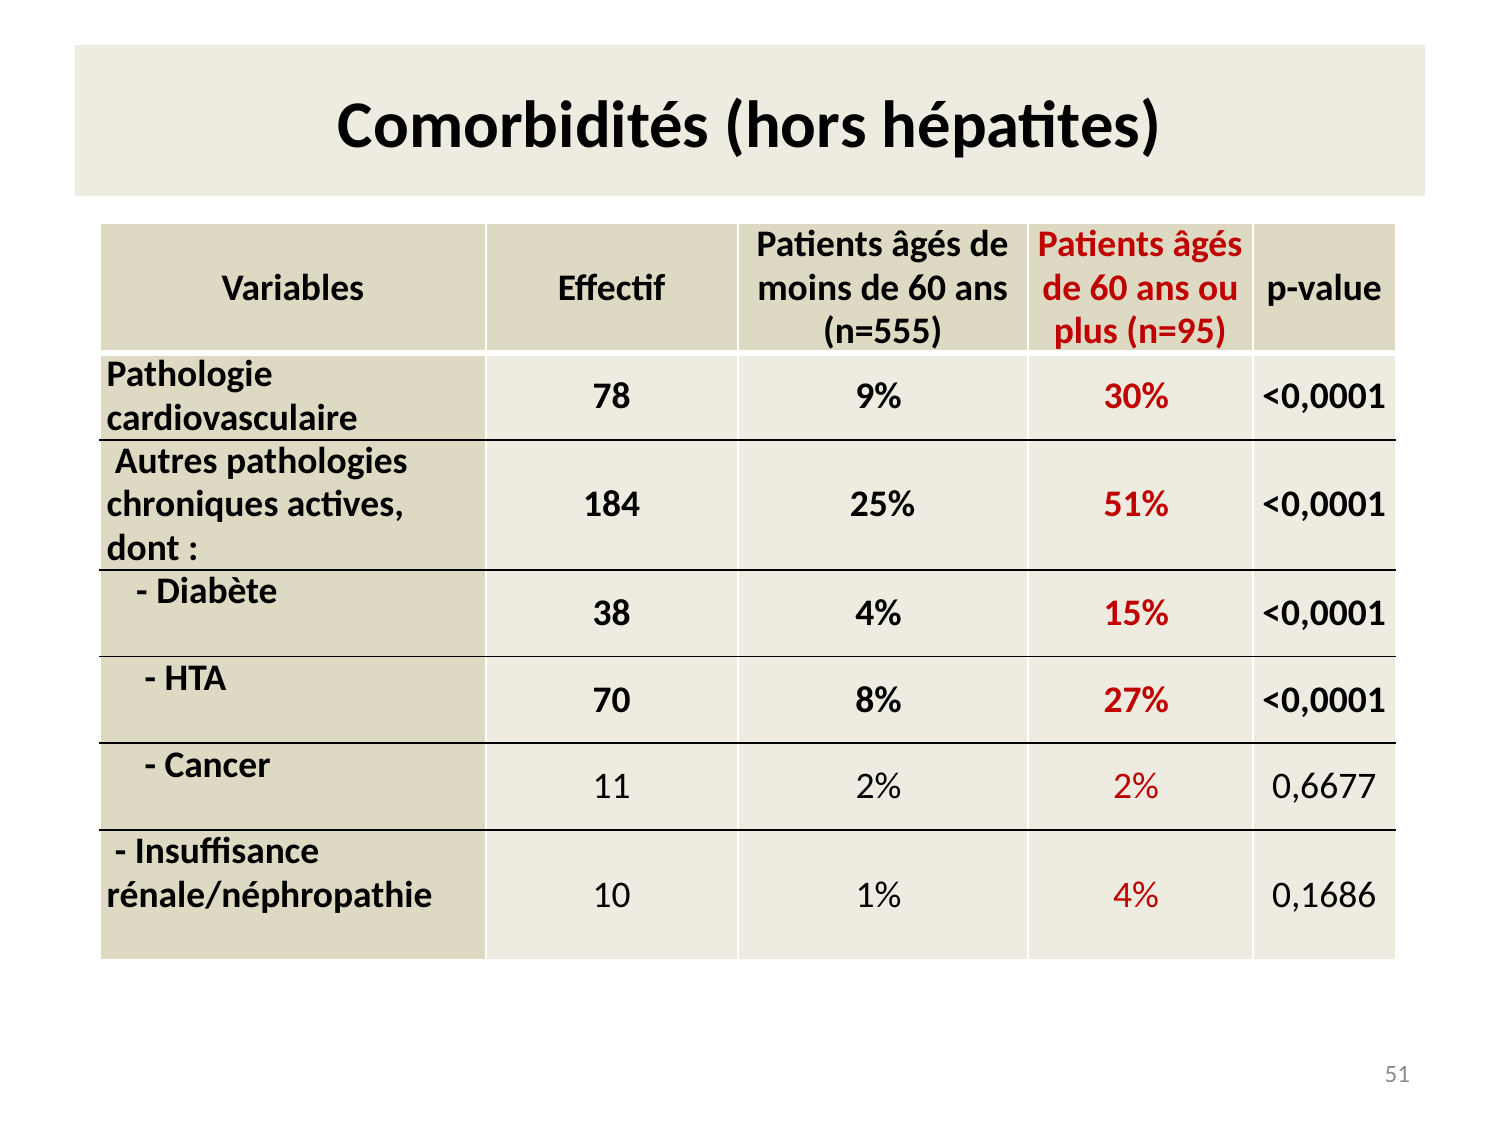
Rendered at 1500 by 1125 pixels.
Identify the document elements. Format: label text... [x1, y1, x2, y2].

title Comorbidités (hors hépatites) [75, 45, 1425, 197]
table_header Effectif [487, 224, 737, 350]
table_cell <0,0001 [1254, 657, 1395, 742]
table_cell 9% [739, 356, 1027, 439]
table_cell - Insuffisance rénale/néphropathie [101, 831, 485, 959]
table_cell - HTA [101, 657, 485, 742]
table_header Patients âgés de 60 ans ou plus (n=95) [1029, 224, 1252, 350]
table_header Variables [101, 224, 485, 350]
table_cell 11 [487, 744, 737, 829]
table_cell 4% [1029, 831, 1252, 959]
table_cell Pathologie cardiovasculaire [101, 356, 485, 439]
table_cell 25% [739, 441, 1027, 569]
table_cell 0,6677 [1254, 744, 1395, 829]
table_cell 30% [1029, 356, 1252, 439]
table_cell 15% [1029, 571, 1252, 656]
table_cell 27% [1029, 657, 1252, 742]
table_header p-value [1254, 224, 1395, 350]
table_cell Autres pathologies chroniques actives, dont : [101, 441, 485, 569]
table_cell 184 [487, 441, 737, 569]
table_cell 2% [1029, 744, 1252, 829]
table_cell 4% [739, 571, 1027, 656]
table_cell 1% [739, 831, 1027, 959]
table_cell 0,1686 [1254, 831, 1395, 959]
table_cell <0,0001 [1254, 571, 1395, 656]
table_cell 10 [487, 831, 737, 959]
table_cell - Diabète [101, 571, 485, 656]
slide_number 51 [1074, 1042, 1425, 1103]
table_cell 8% [739, 657, 1027, 742]
table_cell 51% [1029, 441, 1252, 569]
table_cell - Cancer [101, 744, 485, 829]
table_header Patients âgés de moins de 60 ans (n=555) [739, 224, 1027, 350]
table_cell 38 [487, 571, 737, 656]
table_cell 2% [739, 744, 1027, 829]
table_cell <0,0001 [1254, 441, 1395, 569]
table_cell 70 [487, 657, 737, 742]
table_cell 78 [487, 356, 737, 439]
table_cell <0,0001 [1254, 356, 1395, 439]
